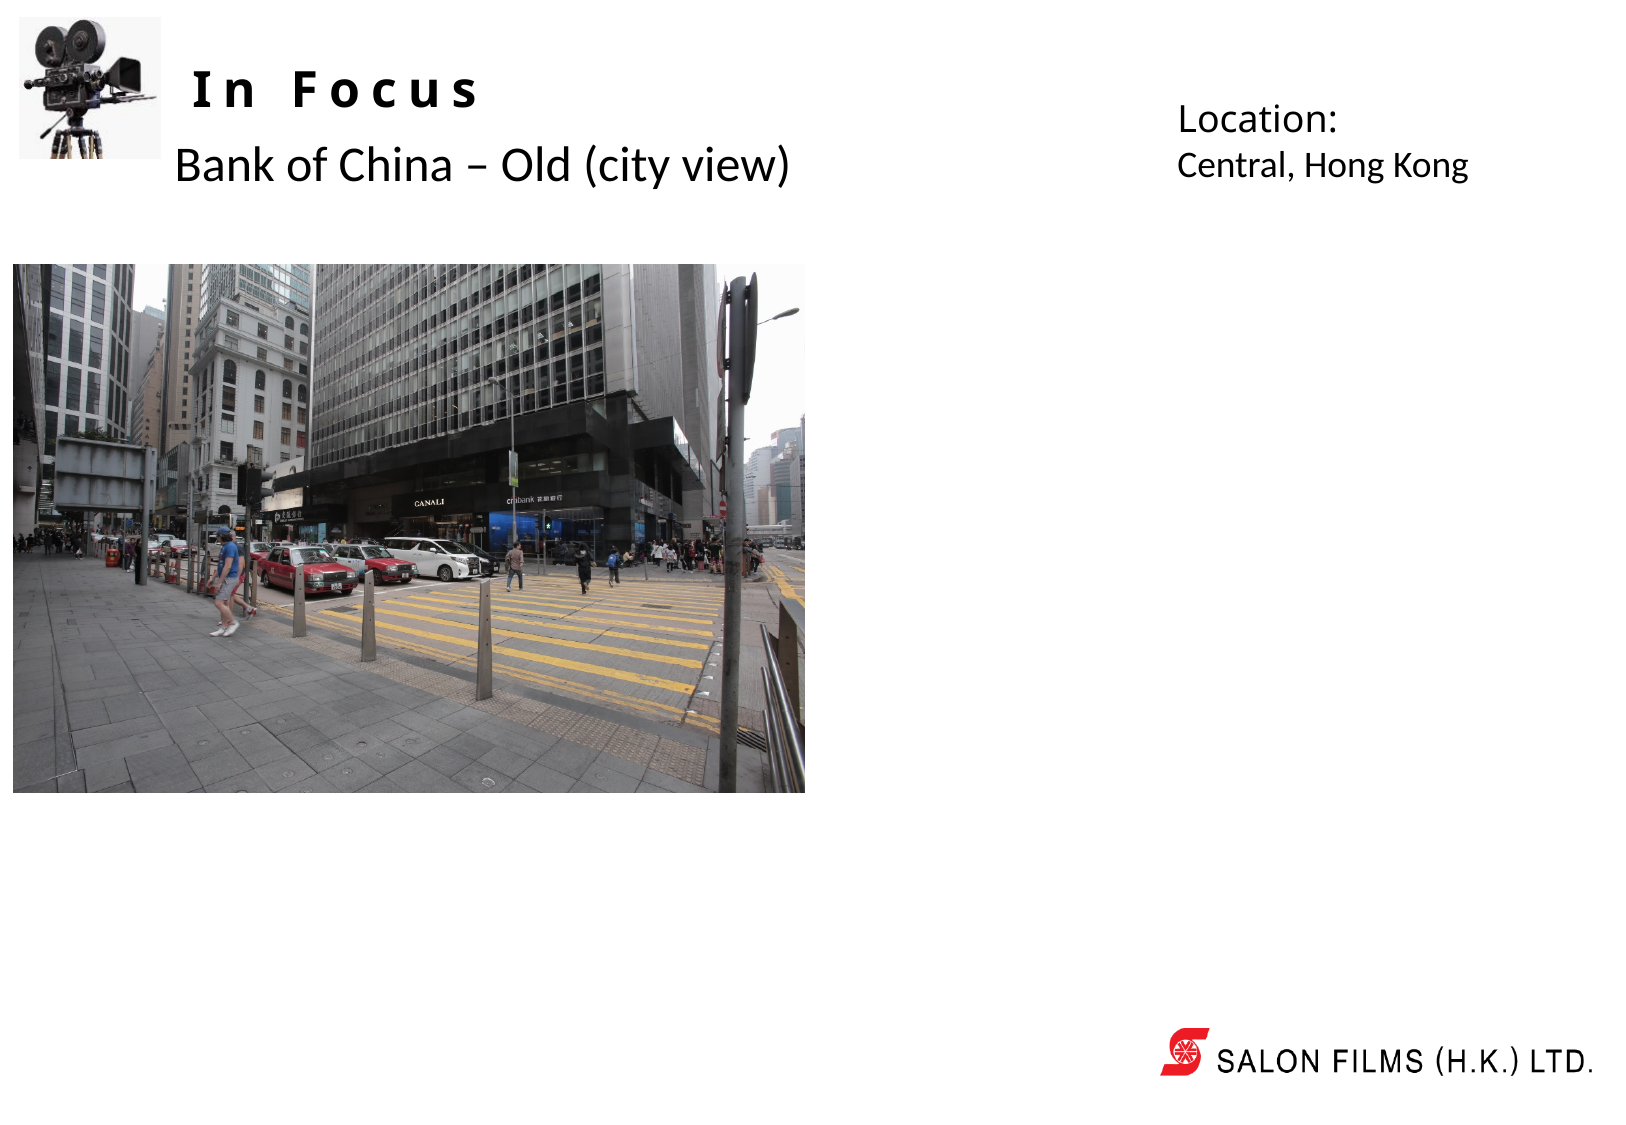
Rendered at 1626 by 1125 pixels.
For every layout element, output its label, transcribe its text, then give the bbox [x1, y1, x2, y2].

text_box In Focus [177, 50, 929, 125]
text_box Bank of China – Old (city view) [159, 124, 807, 199]
picture [13, 264, 805, 793]
picture [19, 17, 161, 159]
picture [1160, 1026, 1592, 1076]
text_box Location: Central, Hong Kong [1162, 87, 1485, 193]
